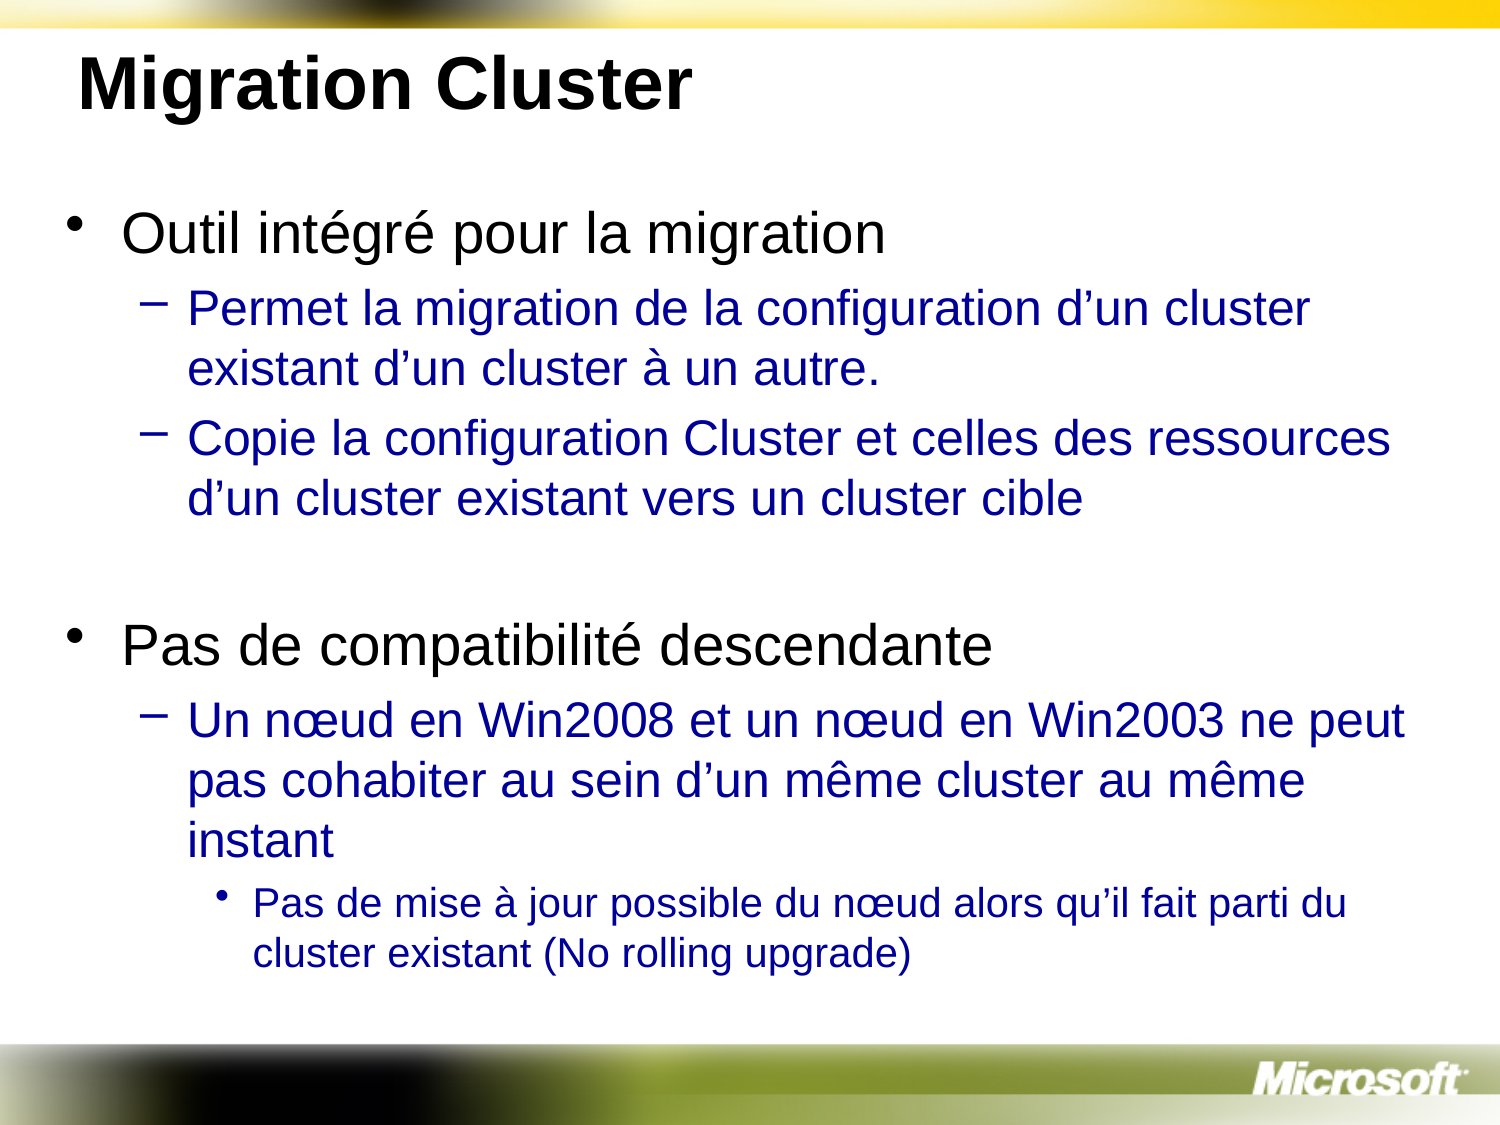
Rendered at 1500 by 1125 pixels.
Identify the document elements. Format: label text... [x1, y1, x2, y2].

title Migration Cluster [62, 24, 1440, 135]
list Outil intégré pour la migration Permet la migration de la configuration d’un cluster existant d’un cluster à un autre. Copie la configuration Cluster et celles des ressources d’un cluster existant vers un cluster cible Pas de compatibilité descendante Un nœud en Win2008 et un nœud en Win2003 ne peut pas cohabiter au sein d’un même cluster au même instant Pas de mise à jour possible du nœud alors qu’il fait parti du cluster existant (No rolling upgrade) [49, 187, 1432, 1001]
picture [0, 0, 1500, 1125]
